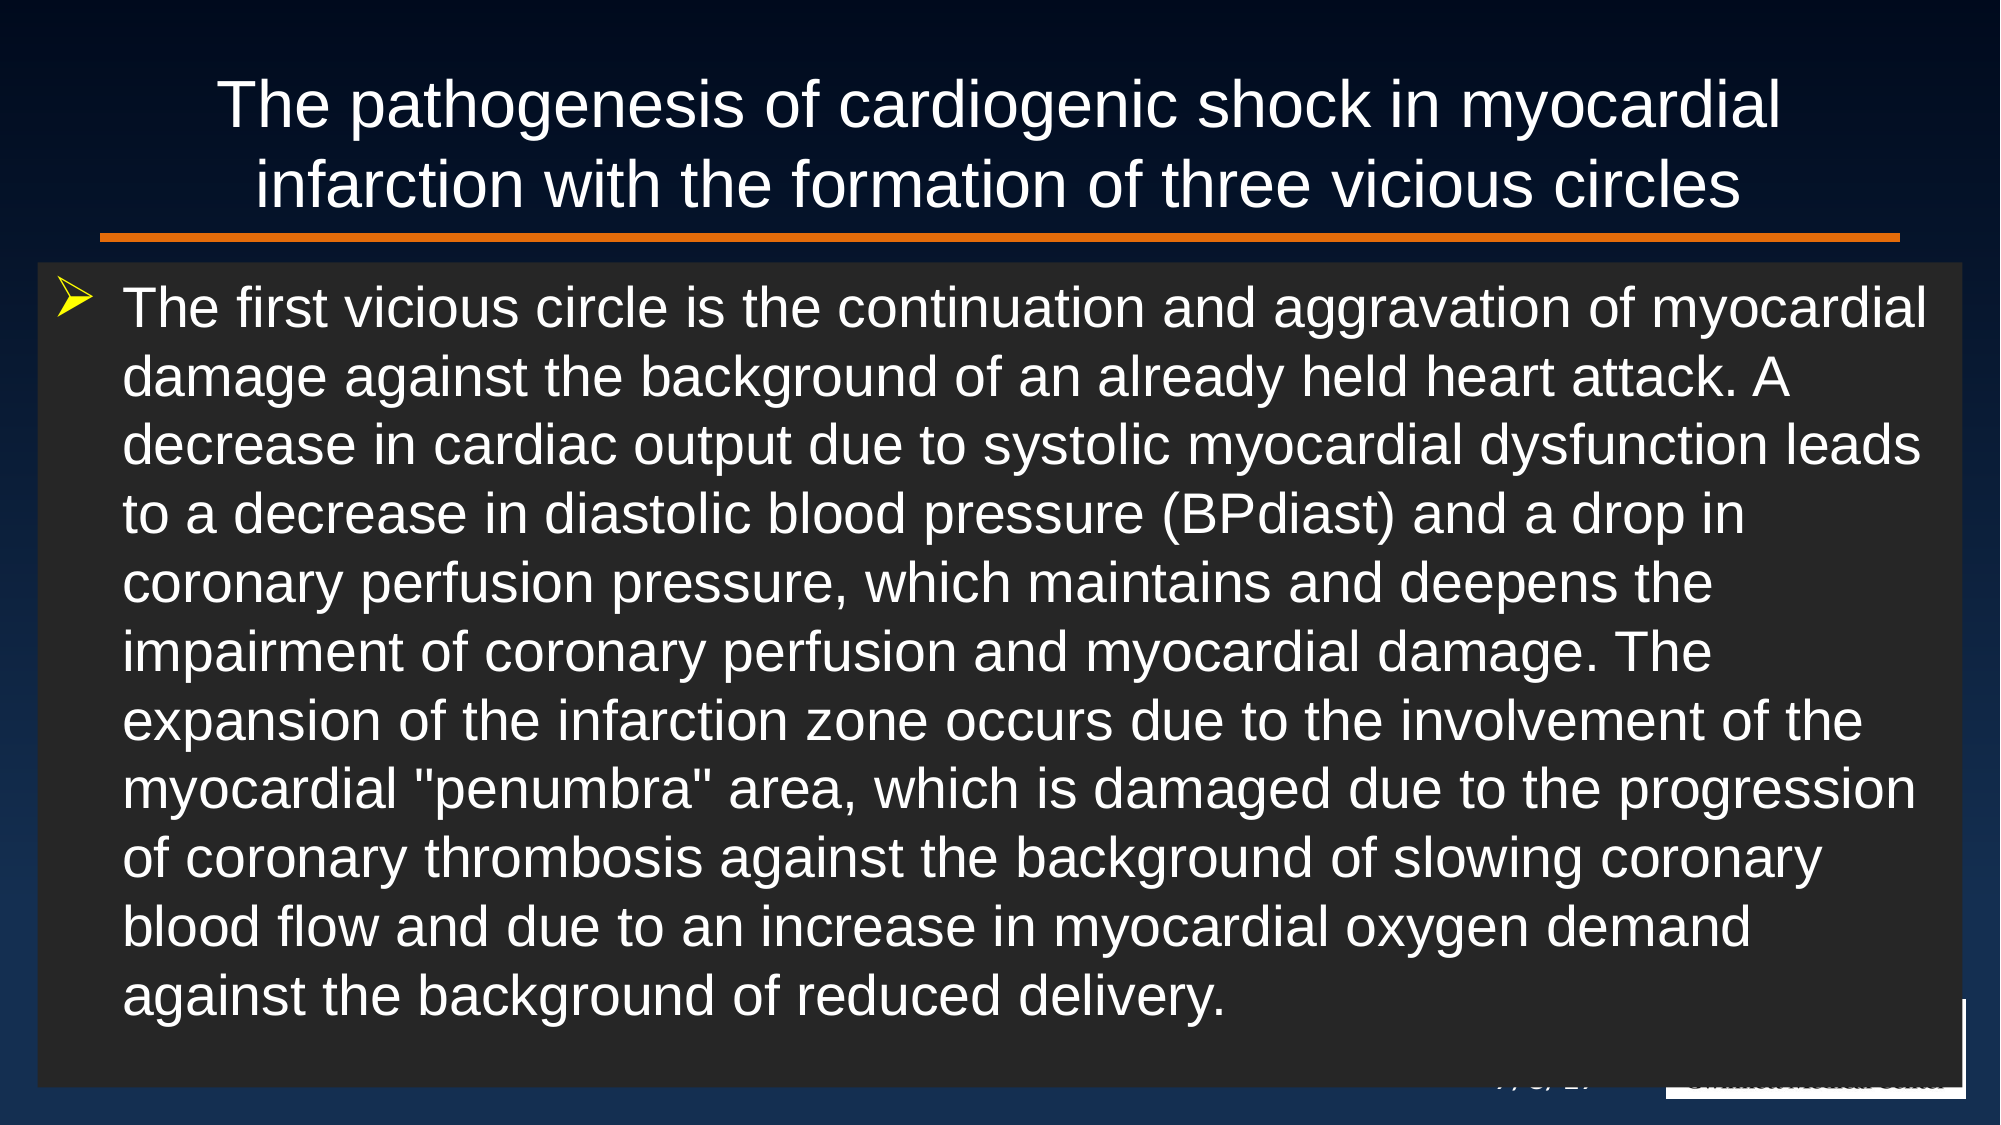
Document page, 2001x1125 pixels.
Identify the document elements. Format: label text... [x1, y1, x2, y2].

picture [1666, 999, 1966, 1099]
title The pathogenesis of cardiogenic shock in myocardial infarction with the formation of three vicious circles [99, 45, 1900, 238]
list The first vicious circle is the continuation and aggravation of myocardial damage against the background of an already held heart attack. A decrease in cardiac output due to systolic myocardial dysfunction leads to a decrease in diastolic blood pressure (BPdiast) and a drop in coronary perfusion pressure, which maintains and deepens the impairment of coronary perfusion and myocardial damage. The expansion of the infarction zone occurs due to the involvement of the myocardial "penumbra" area, which is damaged due to the progression of coronary thrombosis against the background of slowing coronary blood flow and due to an increase in myocardial oxygen demand against the background of reduced delivery. [37, 262, 1963, 1088]
